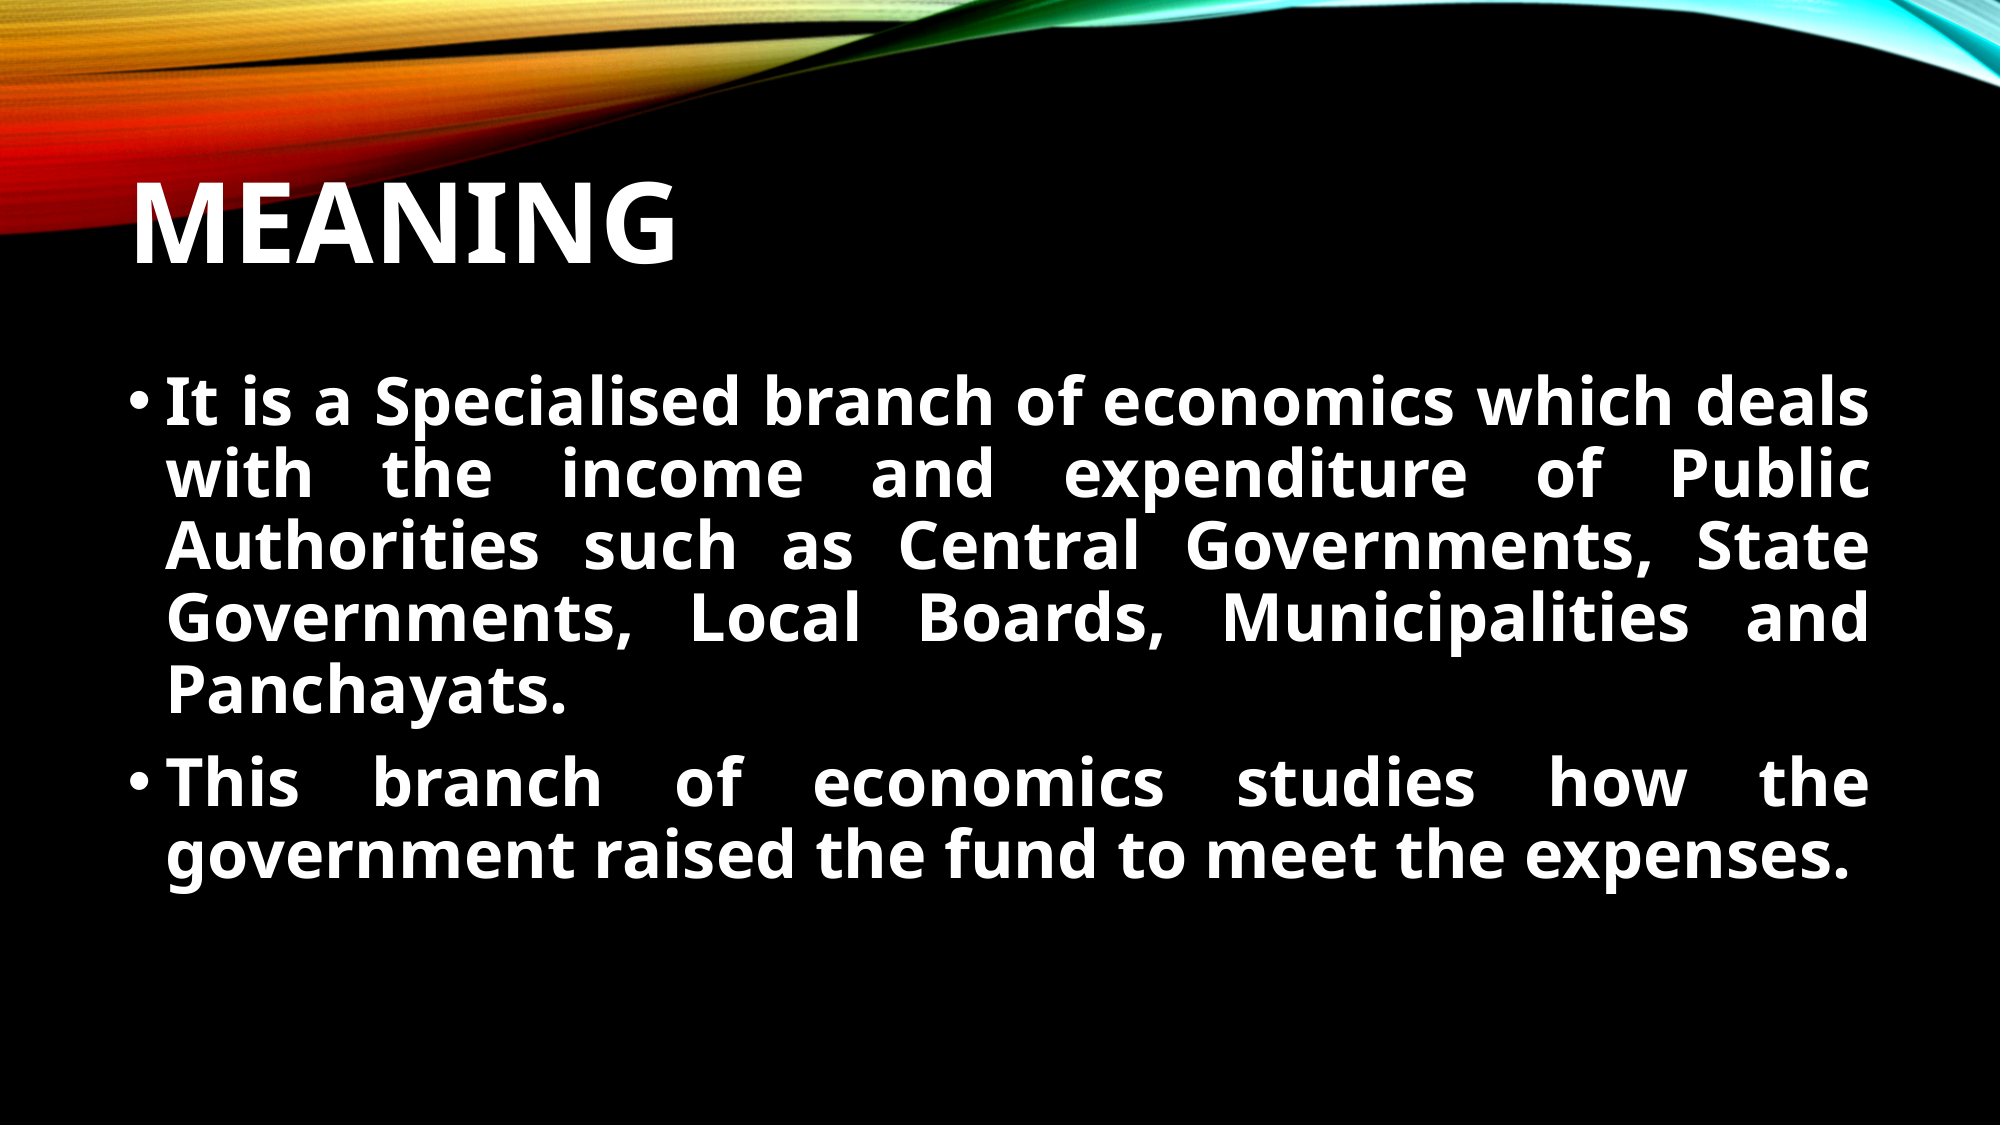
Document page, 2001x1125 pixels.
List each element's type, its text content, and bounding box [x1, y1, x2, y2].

title Meaning [112, 121, 1888, 334]
list It is a Specialised branch of economics which deals with the income and expenditure of Public Authorities such as Central Governments, State Governments, Local Boards, Municipalities and Panchayats. This branch of economics studies how the government raised the fund to meet the expenses. [112, 360, 1888, 1021]
picture [0, 0, 2000, 237]
